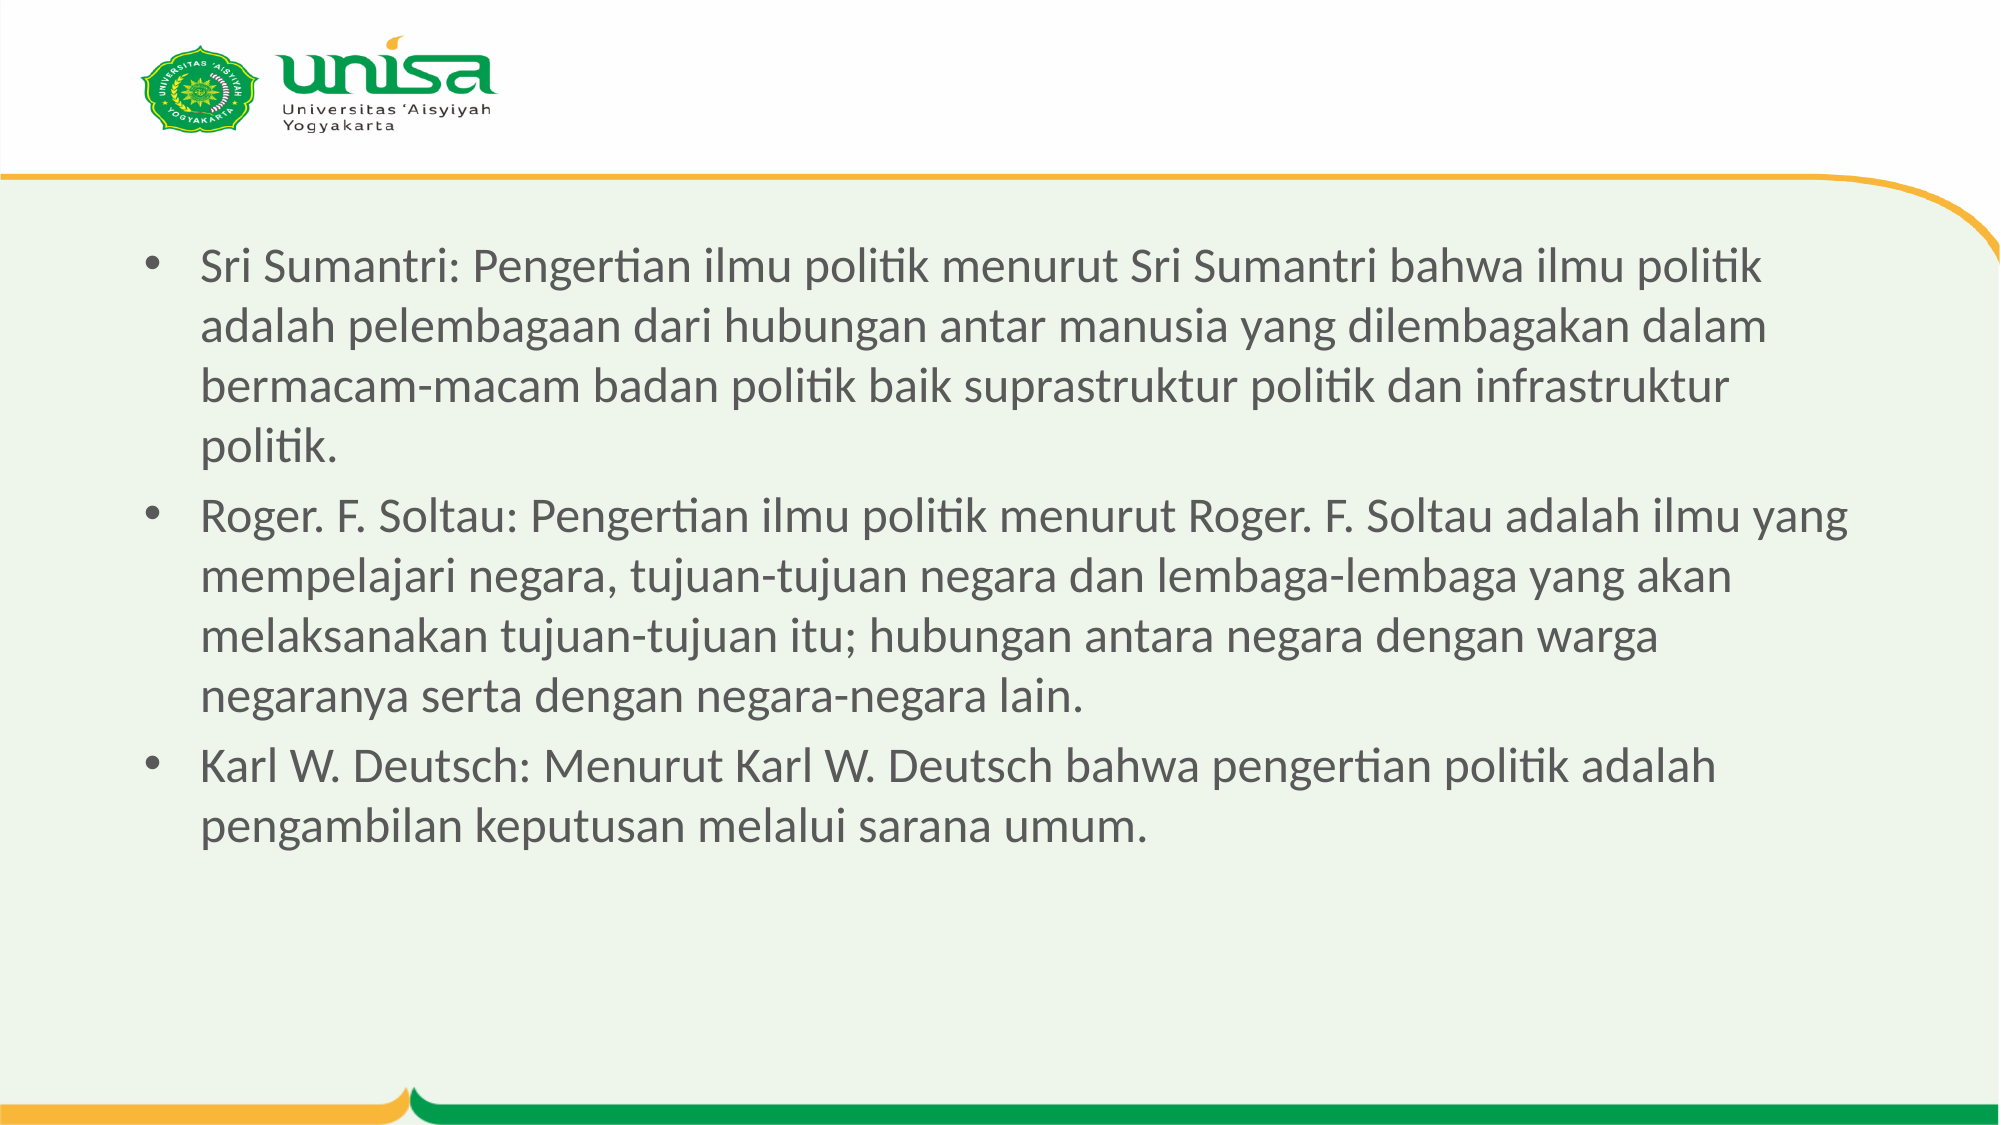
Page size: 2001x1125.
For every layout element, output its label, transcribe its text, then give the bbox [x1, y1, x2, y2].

list Sri Sumantri: Pengertian ilmu politik menurut Sri Sumantri bahwa ilmu politik adalah pelembagaan dari hubungan antar manusia yang dilembagakan dalam bermacam-macam badan politik baik suprastruktur politik dan infrastruktur politik. Roger. F. Soltau: Pengertian ilmu politik menurut Roger. F. Soltau adalah ilmu yang mempelajari negara, tujuan-tujuan negara dan lembaga-lembaga yang akan melaksanakan tujuan-tujuan itu; hubungan antara negara dengan warga negaranya serta dengan negara-negara lain. Karl W. Deutsch: Menurut Karl W. Deutsch bahwa pengertian politik adalah pengambilan keputusan melalui sarana umum. [129, 224, 1867, 1059]
picture [0, 0, 2000, 1125]
